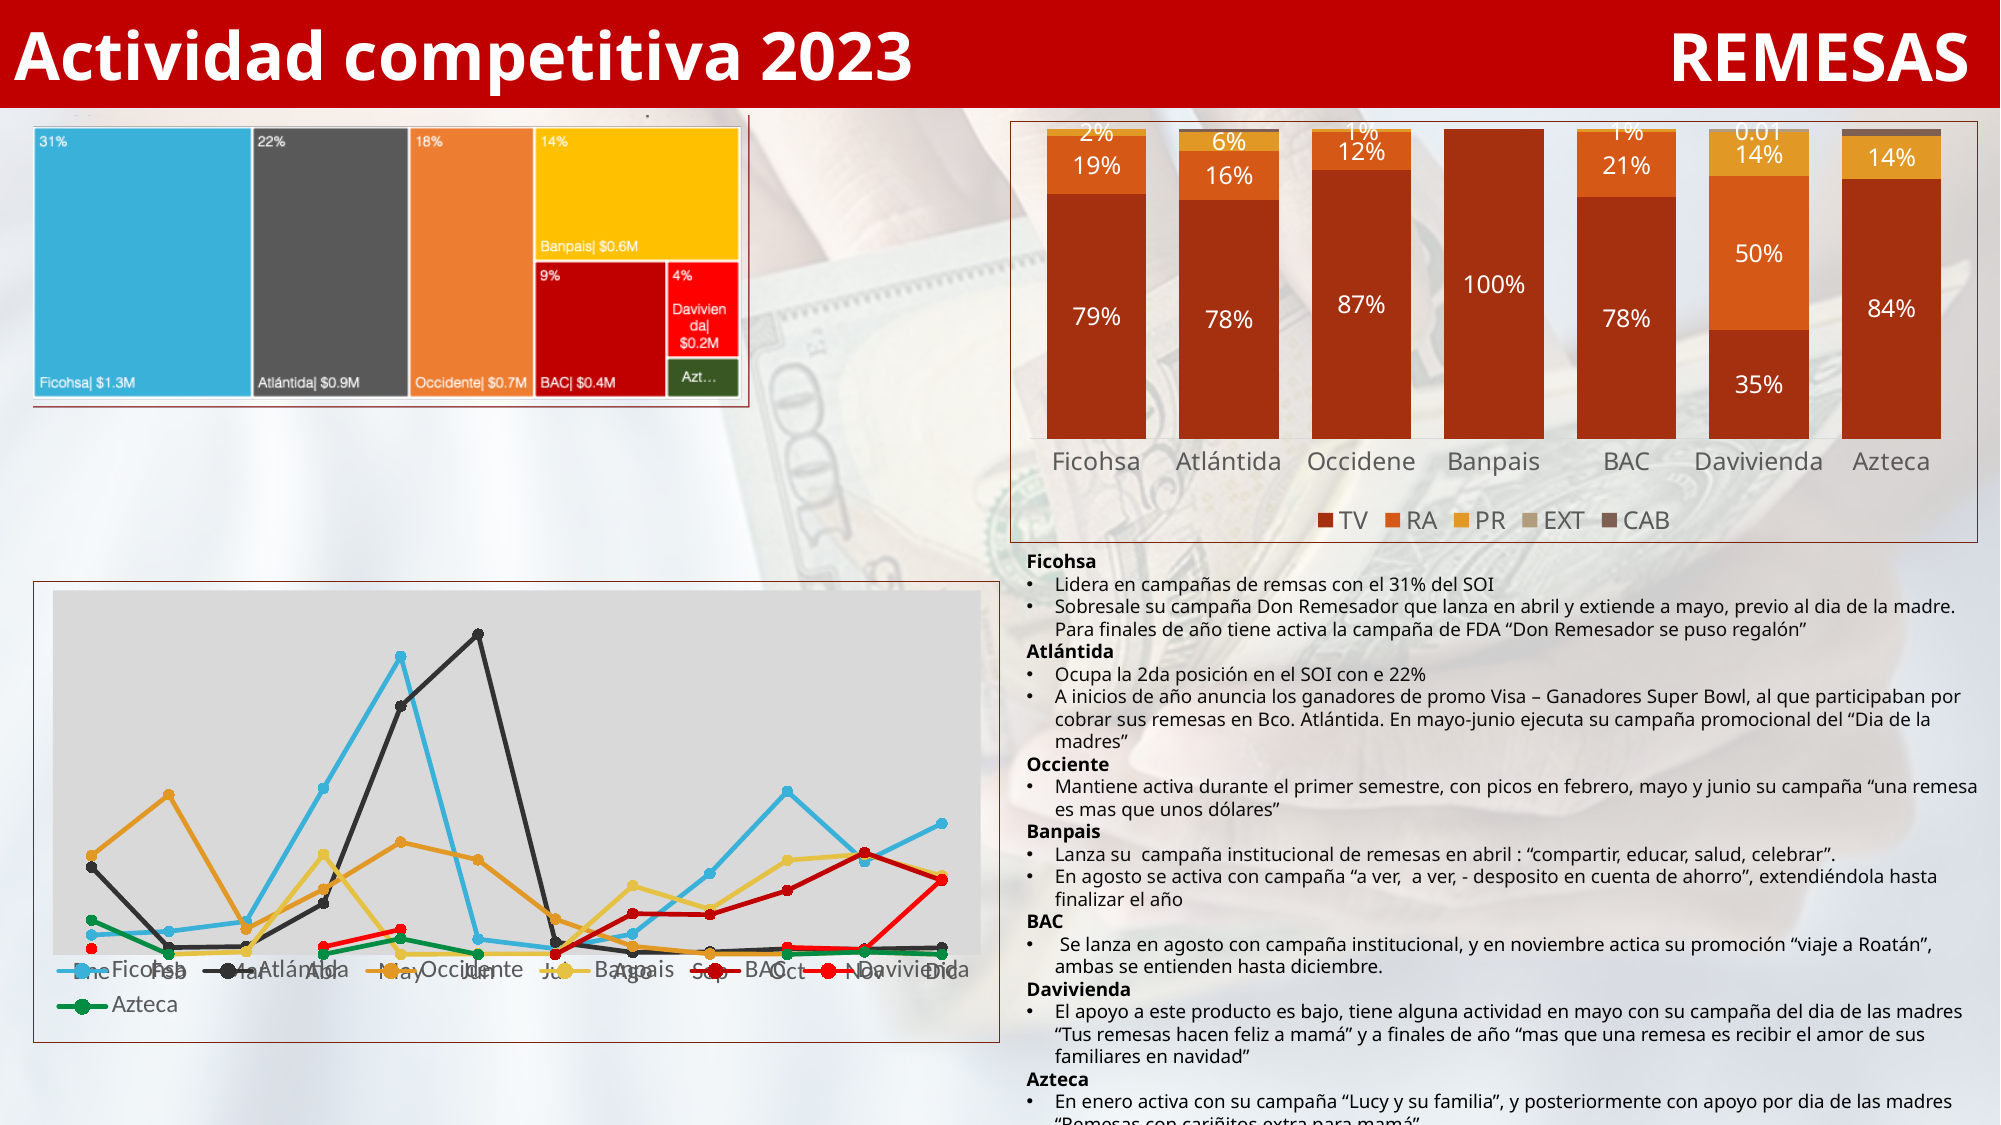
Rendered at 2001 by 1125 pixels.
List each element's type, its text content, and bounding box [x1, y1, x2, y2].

text_box Actividad competitiva 2023 [0, 0, 2000, 108]
picture [33, 115, 1000, 545]
chart [33, 580, 1000, 1043]
text_box Ficohsa Lidera en campañas de remsas con el 31% del SOI Sobresale su campaña Don Remesador que lanza en abril y extiende a mayo, previo al dia de la madre. Para finales de año tiene activa la campaña de FDA “Don Remesador se puso regalón” Atlántida Ocupa la 2da posición en el SOI con e 22% A inicios de año anuncia los ganadores de promo Visa – Ganadores Super Bowl, al que participaban por cobrar sus remesas en Bco. Atlántida. En mayo-junio ejecuta su campaña promocional del “Dia de la madres” Occiente Mantiene activa durante el primer semestre, con picos en febrero, mayo y junio su campaña “una remesa es mas que unos dólares” Banpais Lanza su campaña institucional de remesas en abril : “compartir, educar, salud, celebrar”. En agosto se activa con campaña “a ver, a ver, - desposito en cuenta de ahorro”, extendiéndola hasta finalizar el año BAC Se lanza en agosto con campaña institucional, y en noviembre actica su promoción “viaje a Roatán”, ambas se entienden hasta diciembre. Davivienda El apoyo a este producto es bajo, tiene alguna actividad en mayo con su campaña del dia de las madres “Tus remesas hacen feliz a mamá” y a finales de año “mas que una remesa es recibir el amor de sus familiares en navidad” Azteca En enero activa con su campaña “Lucy y su familia”, y posteriormente con apoyo por dia de las madres “Remesas con cariñitos extra para mamá” [1011, 542, 2000, 1125]
chart [1010, 113, 1978, 543]
text_box REMESAS [1217, 7, 1986, 103]
